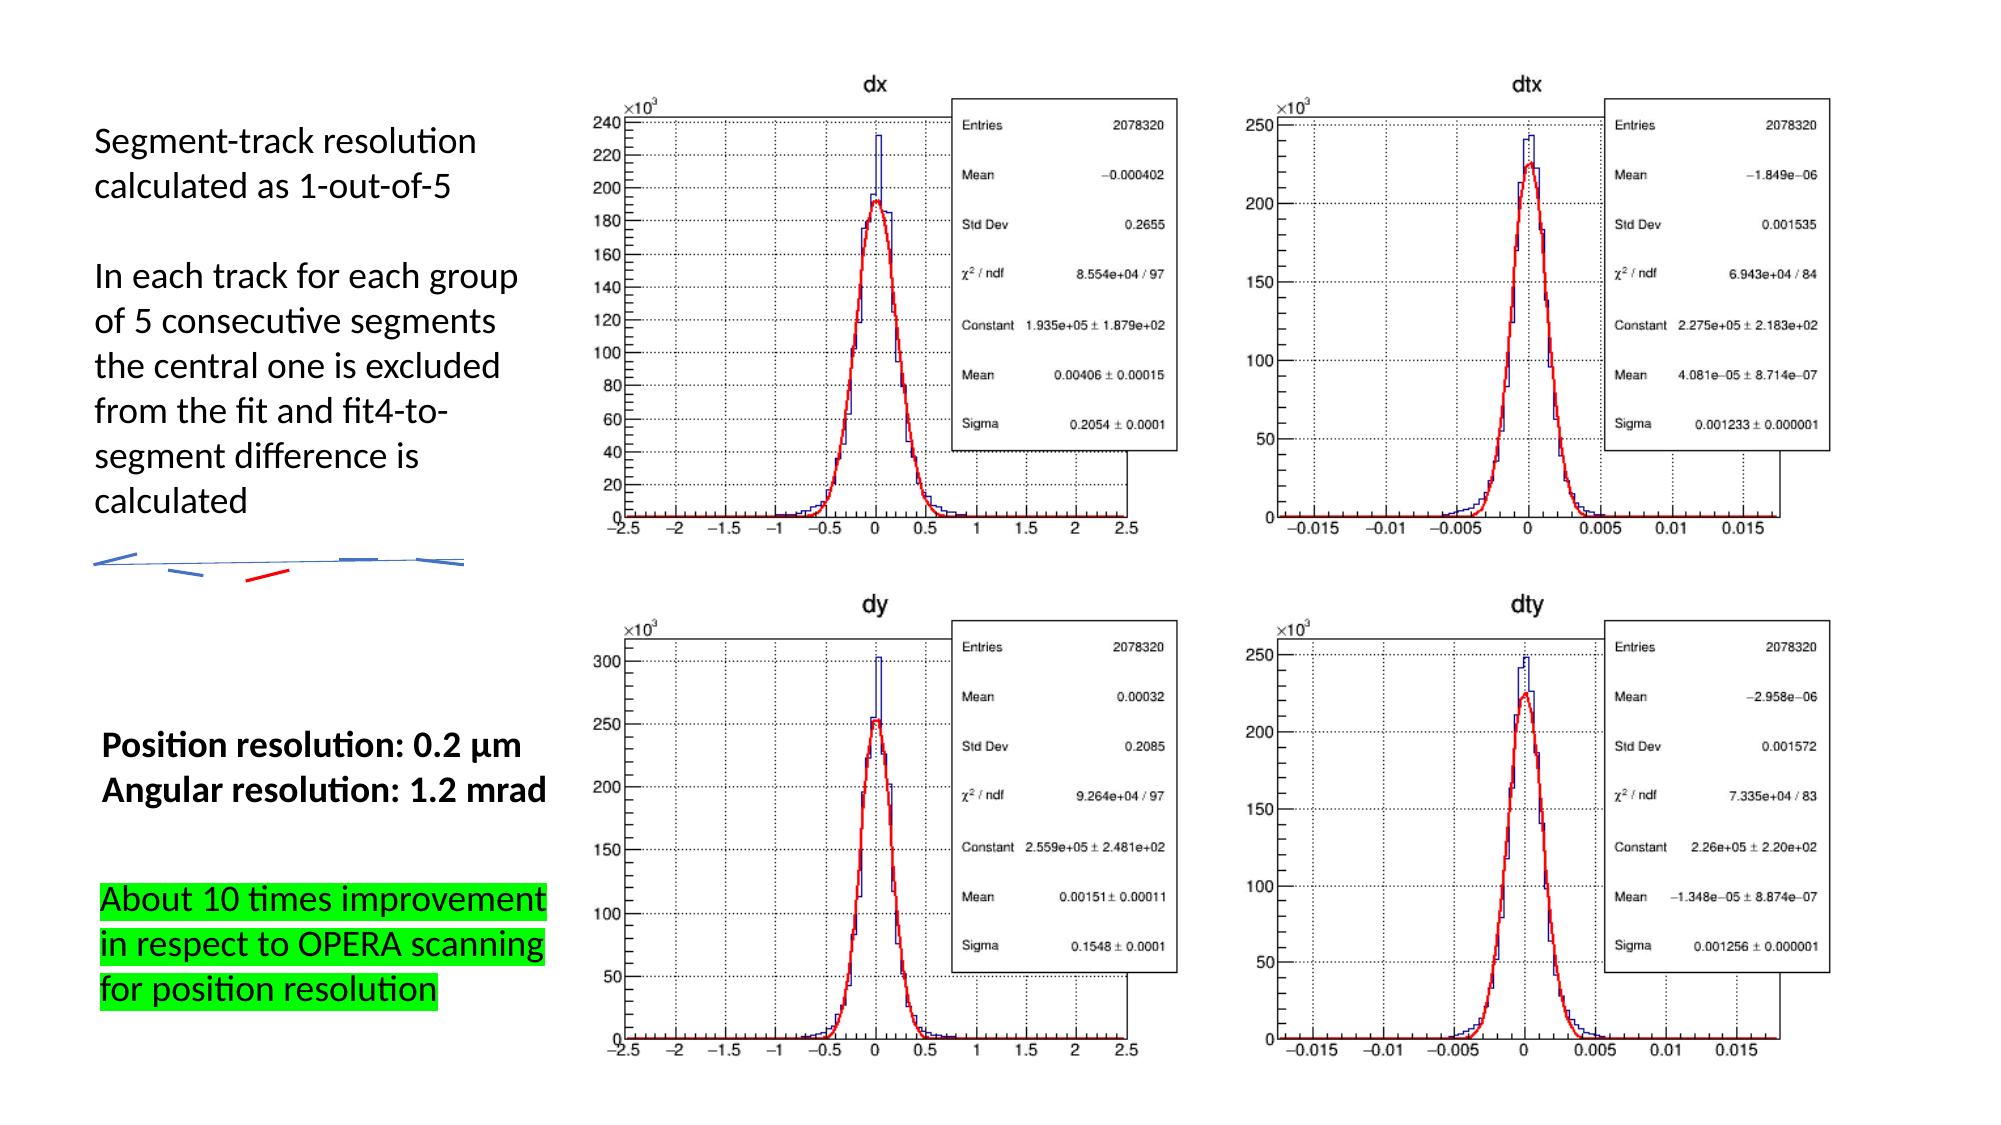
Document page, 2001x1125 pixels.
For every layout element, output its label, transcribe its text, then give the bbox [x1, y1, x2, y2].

text_box Segment-track resolution calculated as 1-out-of-5 In each track for each group of 5 consecutive segments the central one is excluded from the fit and fit4-to-segment difference is calculated [79, 108, 559, 529]
picture [559, 63, 1858, 1091]
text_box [93, 553, 464, 581]
text_box About 10 times improvement in respect to OPERA scanning for position resolution [84, 866, 559, 1017]
text_box Position resolution: 0.2 µm Angular resolution: 1.2 mrad [87, 712, 559, 817]
